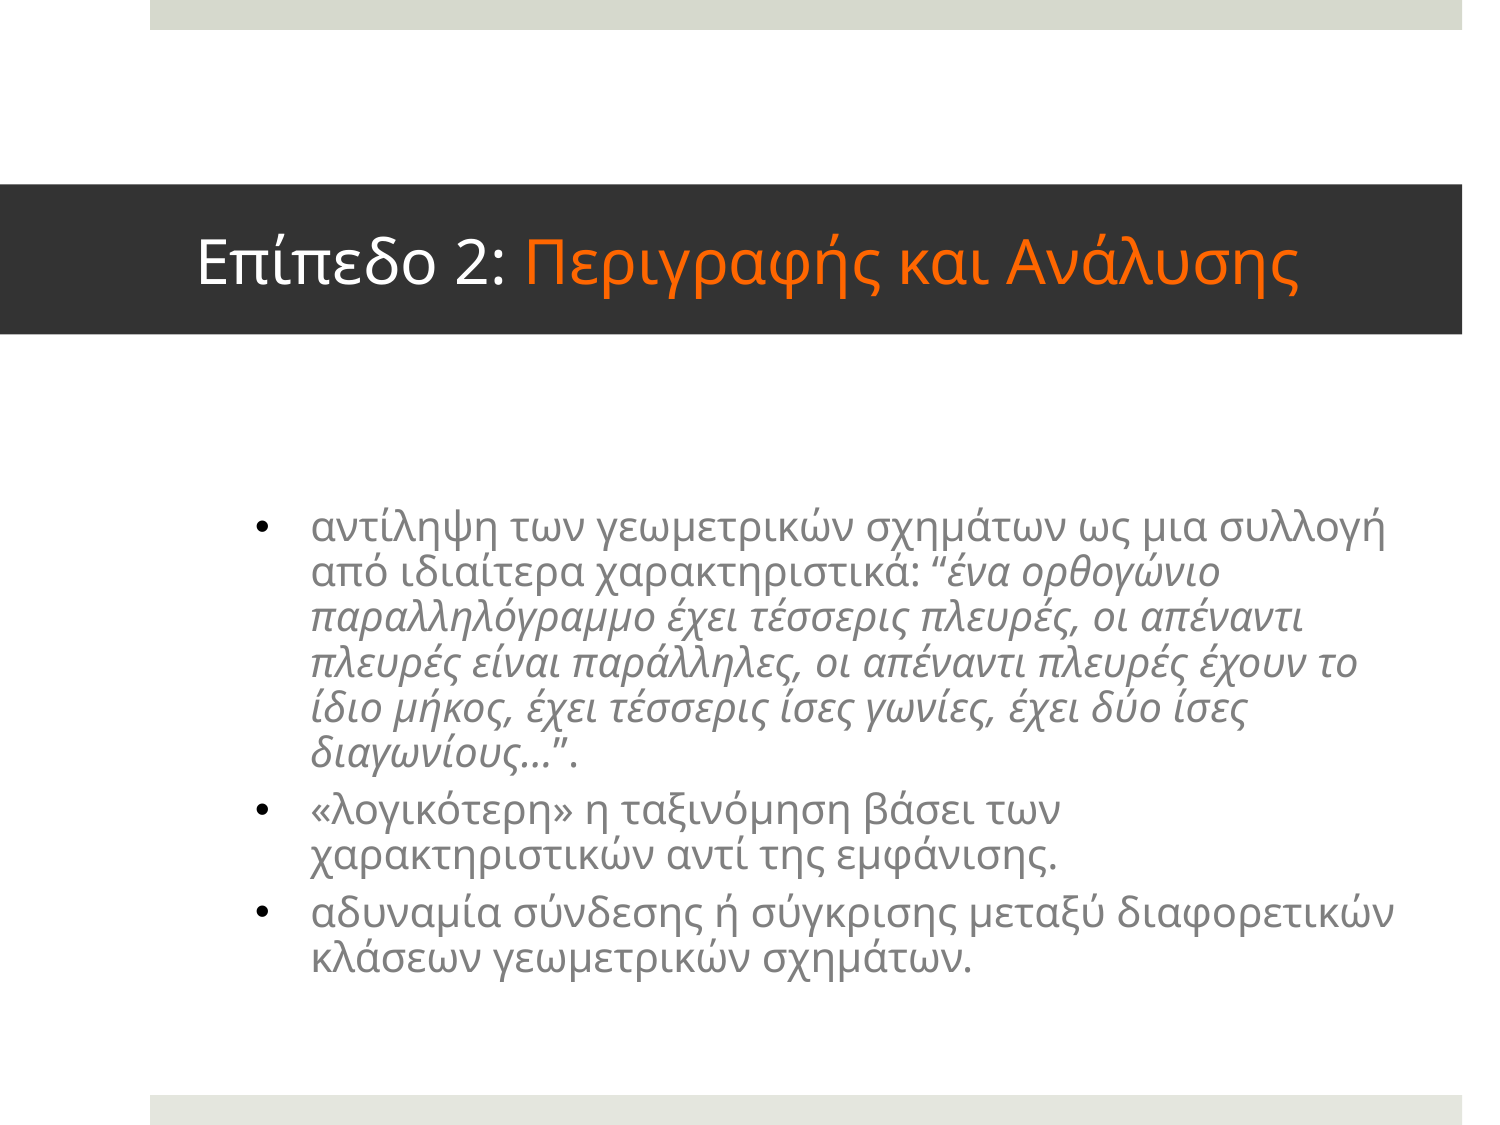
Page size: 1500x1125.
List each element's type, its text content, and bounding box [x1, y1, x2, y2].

list αντίληψη των γεωμετρικών σχημάτων ως μια συλλογή από ιδιαίτερα χαρακτηριστικά: “ένα ορθογώνιο παραλληλόγραμμο έχει τέσσερις πλευρές, οι απέναντι πλευρές είναι παράλληλες, οι απέναντι πλευρές έχουν το ίδιο μήκος, έχει τέσσερις ίσες γωνίες, έχει δύο ίσες διαγωνίους…”. «λογικότερη» η ταξινόμηση βάσει των χαρακτηριστικών αντί της εμφάνισης. αδυναμία σύνδεσης ή σύγκρισης μεταξύ διαφορετικών κλάσεων γεωμετρικών σχημάτων. [182, 425, 1432, 1029]
title Επίπεδο 2: Περιγραφής και Ανάλυσης [0, 184, 1463, 335]
